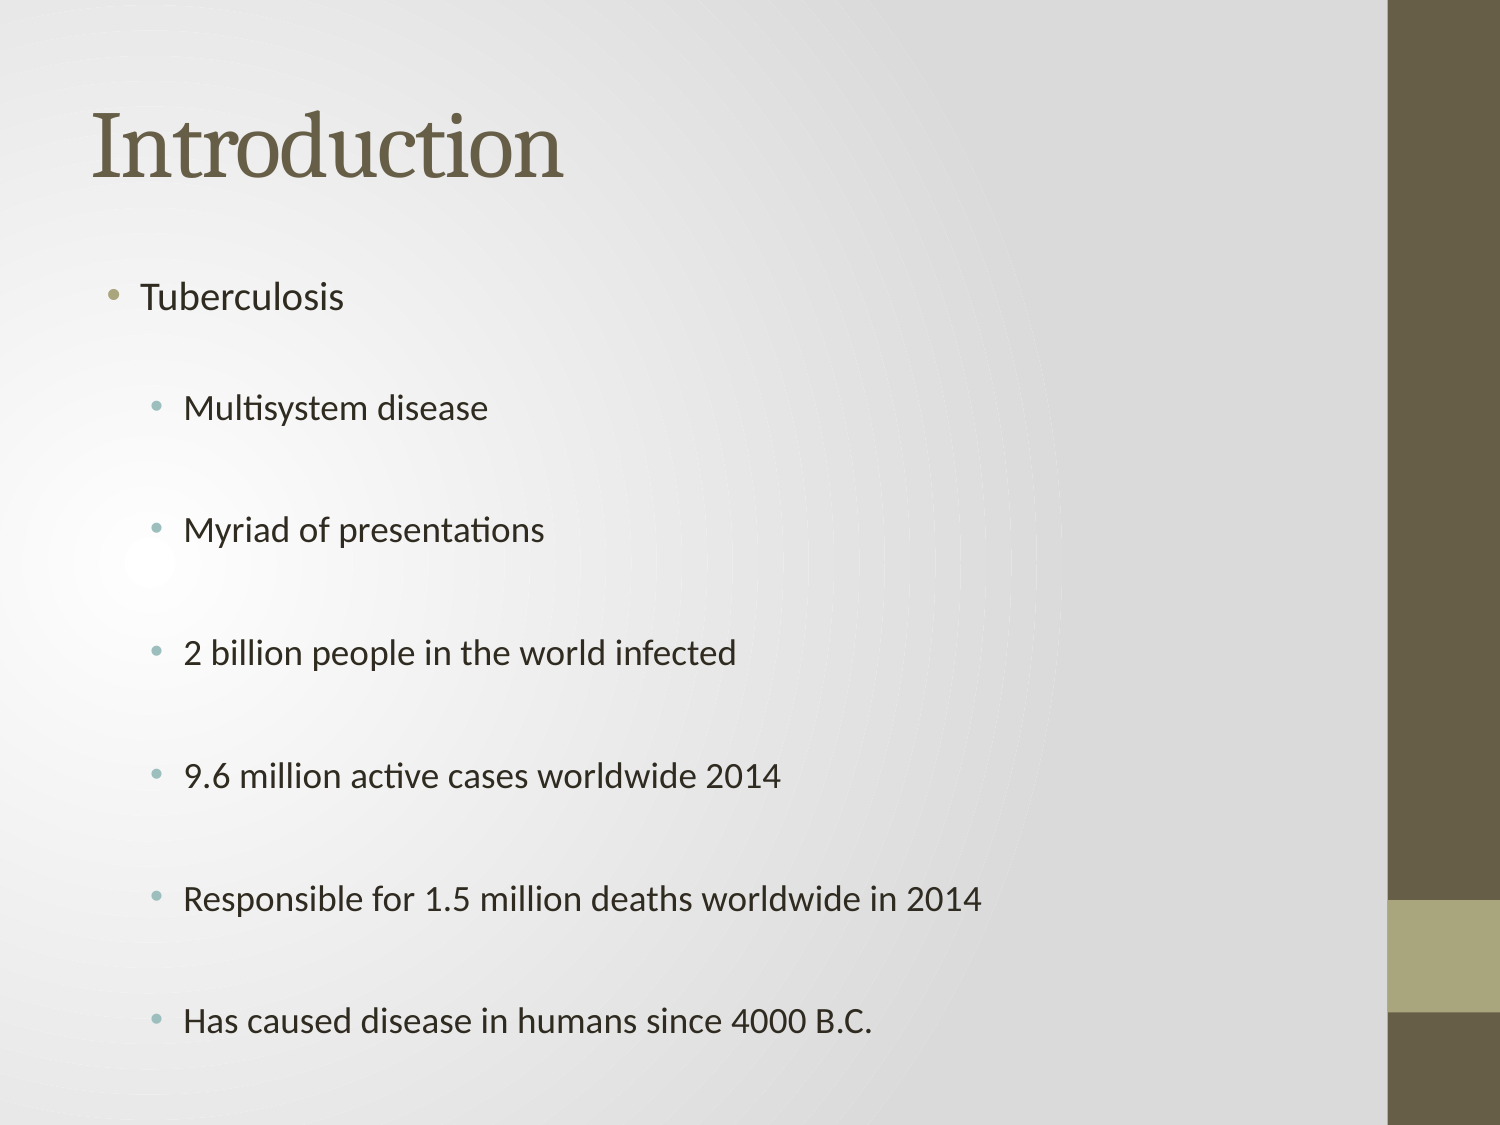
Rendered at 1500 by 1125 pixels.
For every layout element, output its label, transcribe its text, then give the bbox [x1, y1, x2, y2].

list Tuberculosis Multisystem disease Myriad of presentations 2 billion people in the world infected 9.6 million active cases worldwide 2014 Responsible for 1.5 million deaths worldwide in 2014 Has caused disease in humans since 4000 B.C. [75, 262, 1325, 1050]
title Introduction [75, 45, 1325, 233]
